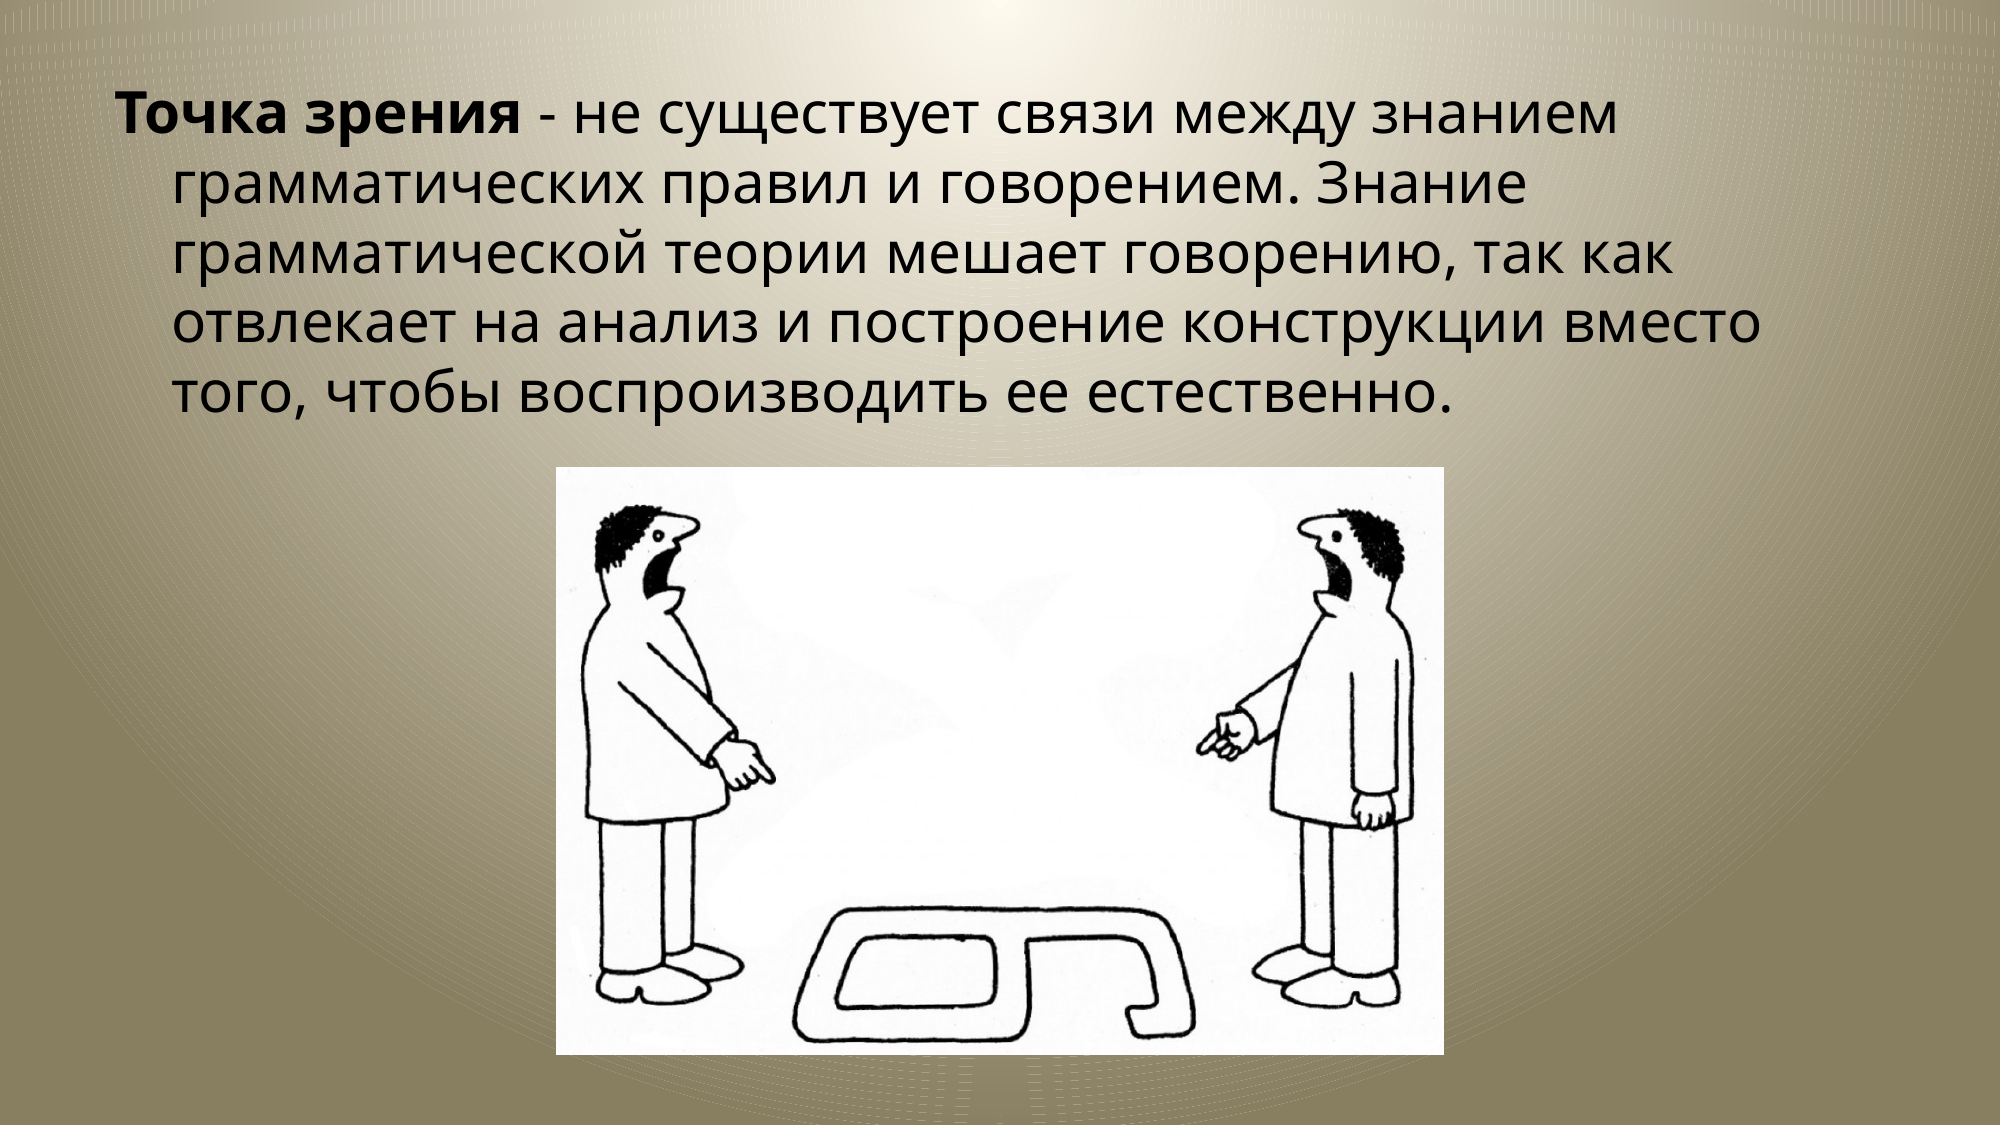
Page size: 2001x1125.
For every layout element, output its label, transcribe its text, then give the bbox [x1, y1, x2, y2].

picture [555, 467, 1445, 1056]
list Точка зрения - не существует связи между знанием грамматических правил и говорением. Знание грамматической теории мешает говорению, так как отвлекает на анализ и построение конструкции вместо того, чтобы воспроизводить ее естественно. [99, 67, 1900, 1005]
